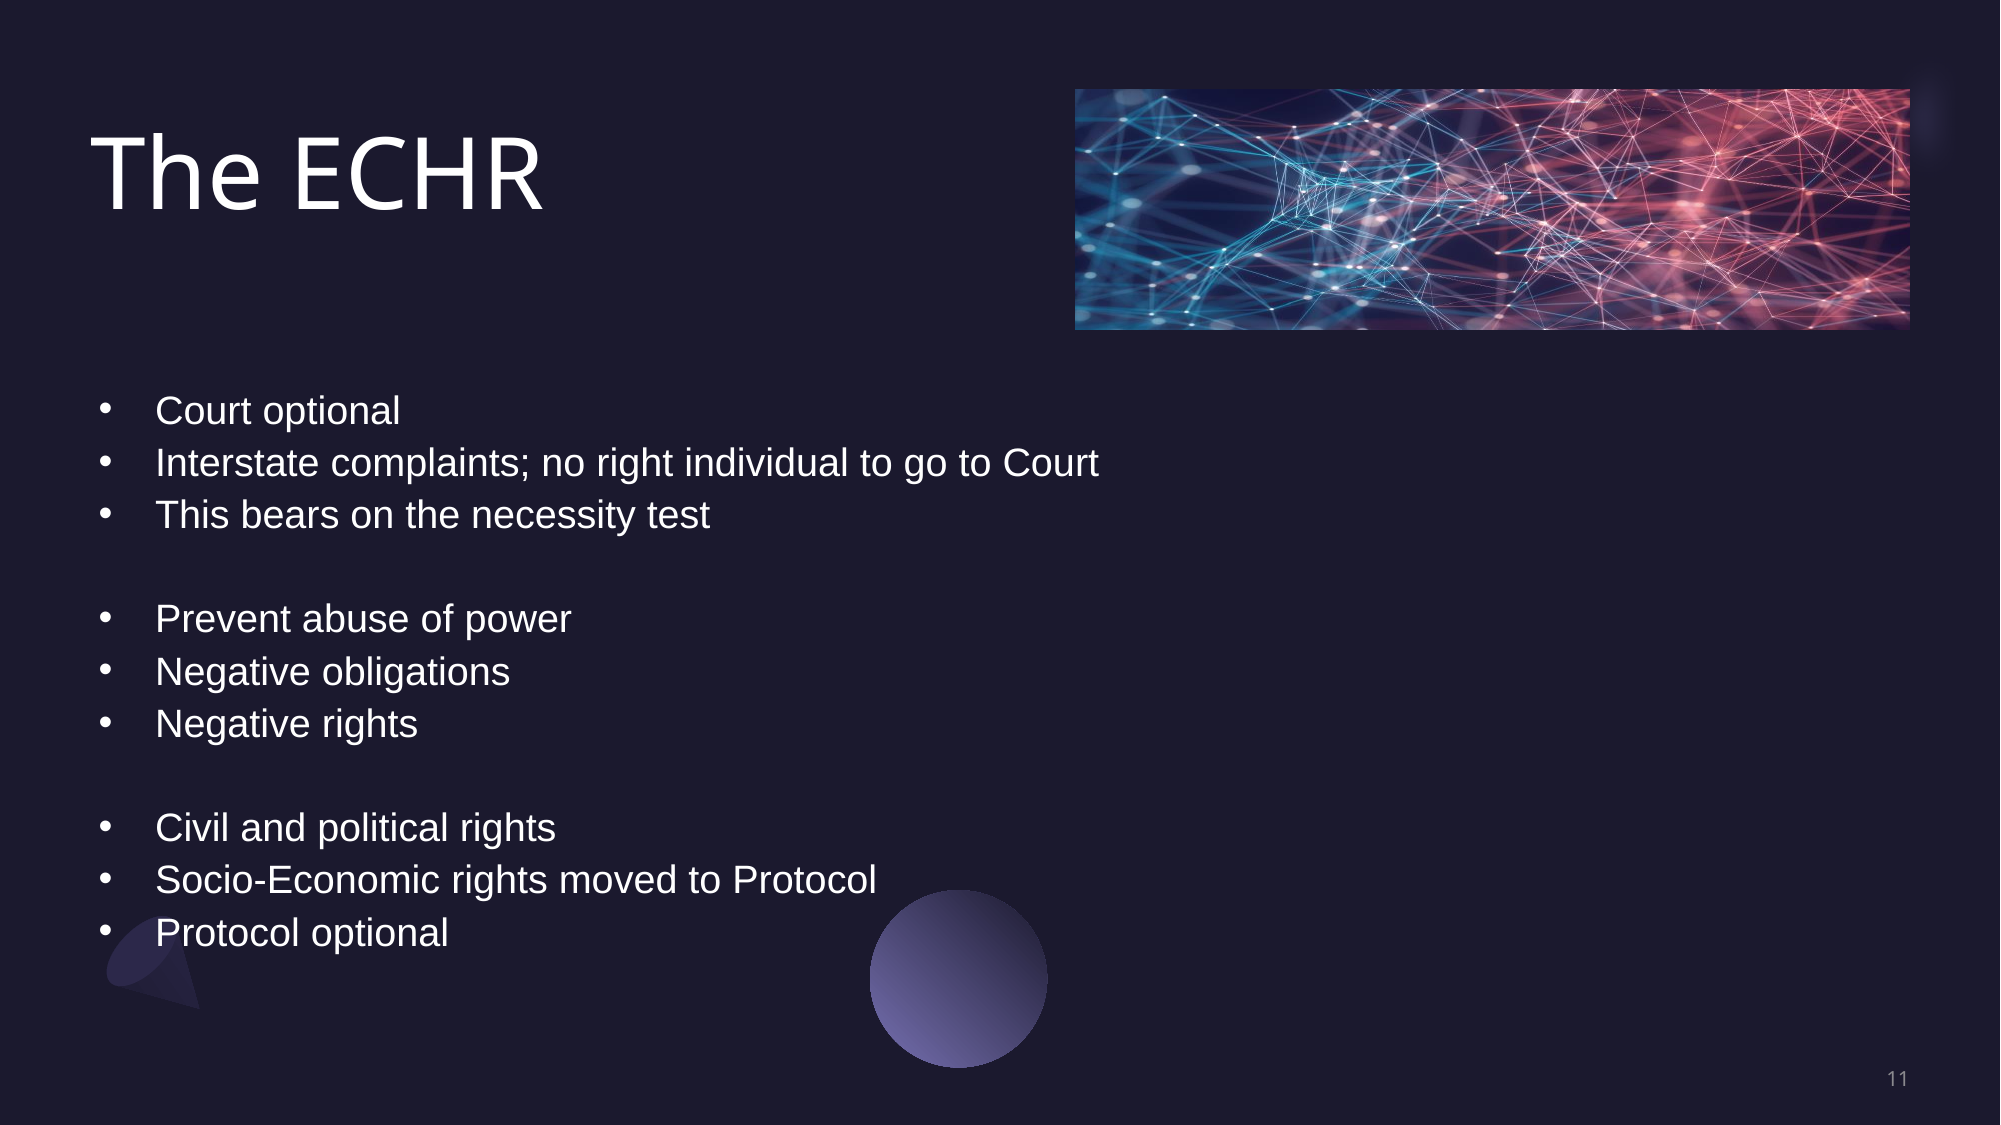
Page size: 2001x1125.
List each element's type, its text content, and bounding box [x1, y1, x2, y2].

title The ECHR [90, 90, 983, 231]
picture [1075, 89, 1910, 330]
slide_number 11 [1632, 1067, 1910, 1093]
subtitle Court optional Interstate complaints; no right individual to go to Court This bears on the necessity test Prevent abuse of power Negative obligations Negative rights Civil and political rights Socio-Economic rights moved to Protocol Protocol optional [98, 379, 1902, 1018]
